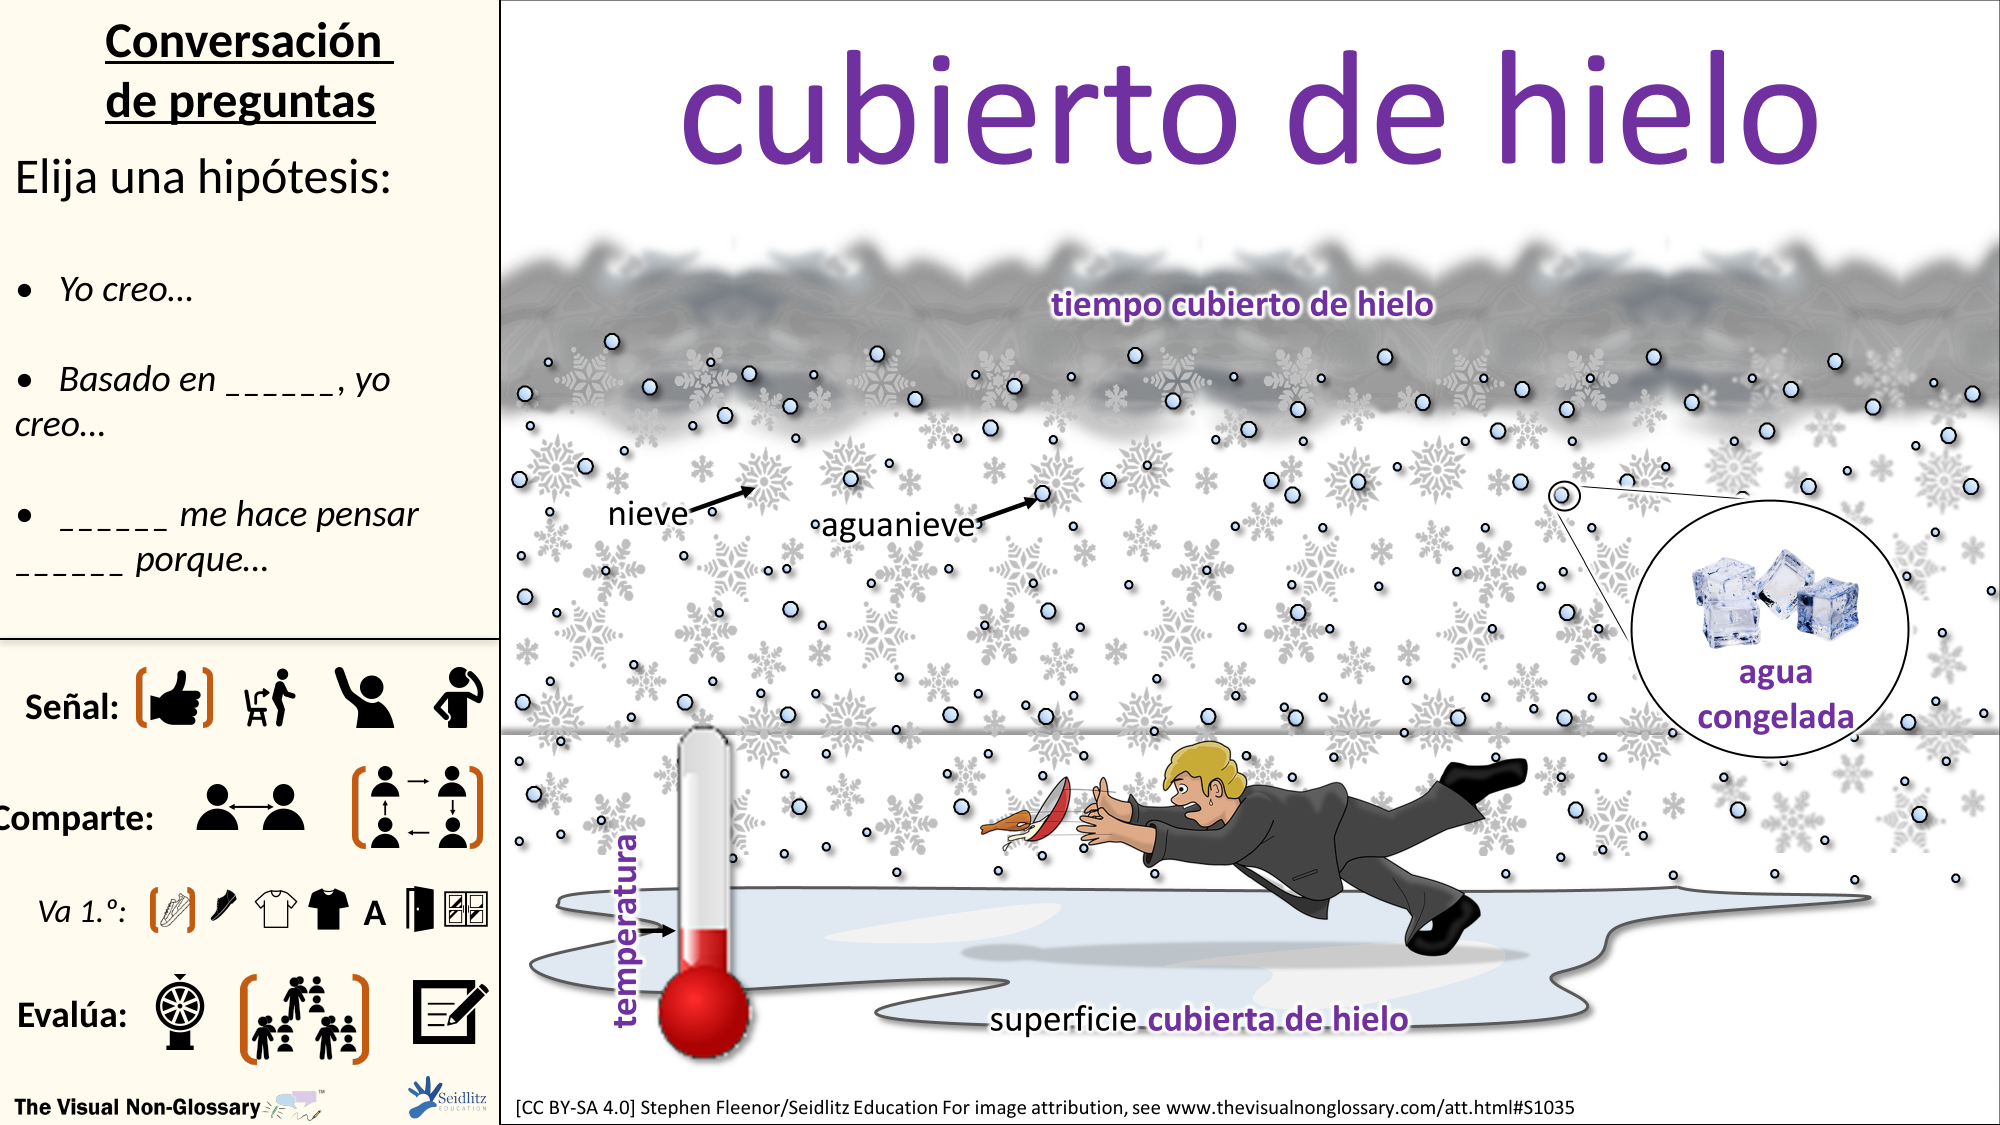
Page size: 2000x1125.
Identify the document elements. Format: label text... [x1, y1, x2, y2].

text_box Va 1.º: [22, 881, 143, 937]
text_box Comparte: [0, 785, 170, 846]
picture [305, 886, 352, 932]
picture [194, 784, 307, 830]
picture [239, 667, 301, 728]
picture [149, 886, 196, 934]
text_box Conversación de preguntas [90, 0, 409, 135]
picture [334, 667, 395, 728]
picture [142, 974, 218, 1051]
picture [403, 1073, 495, 1125]
picture [202, 886, 241, 925]
picture [352, 766, 484, 850]
picture [253, 886, 299, 932]
picture [0, 1084, 328, 1125]
picture [499, 0, 2000, 1125]
text_box • Yo creo… • Basado en ______, yo creo… • ______ me hace pensar ______ porque… [0, 211, 494, 587]
picture [428, 667, 490, 728]
picture [136, 667, 214, 728]
picture [413, 974, 490, 1051]
picture [397, 886, 490, 932]
text_box A [348, 880, 402, 941]
text_box Señal: [10, 674, 135, 735]
text_box Evalúa: [2, 982, 137, 1043]
picture [239, 974, 370, 1066]
text_box Elija una hipótesis: [0, 135, 494, 211]
